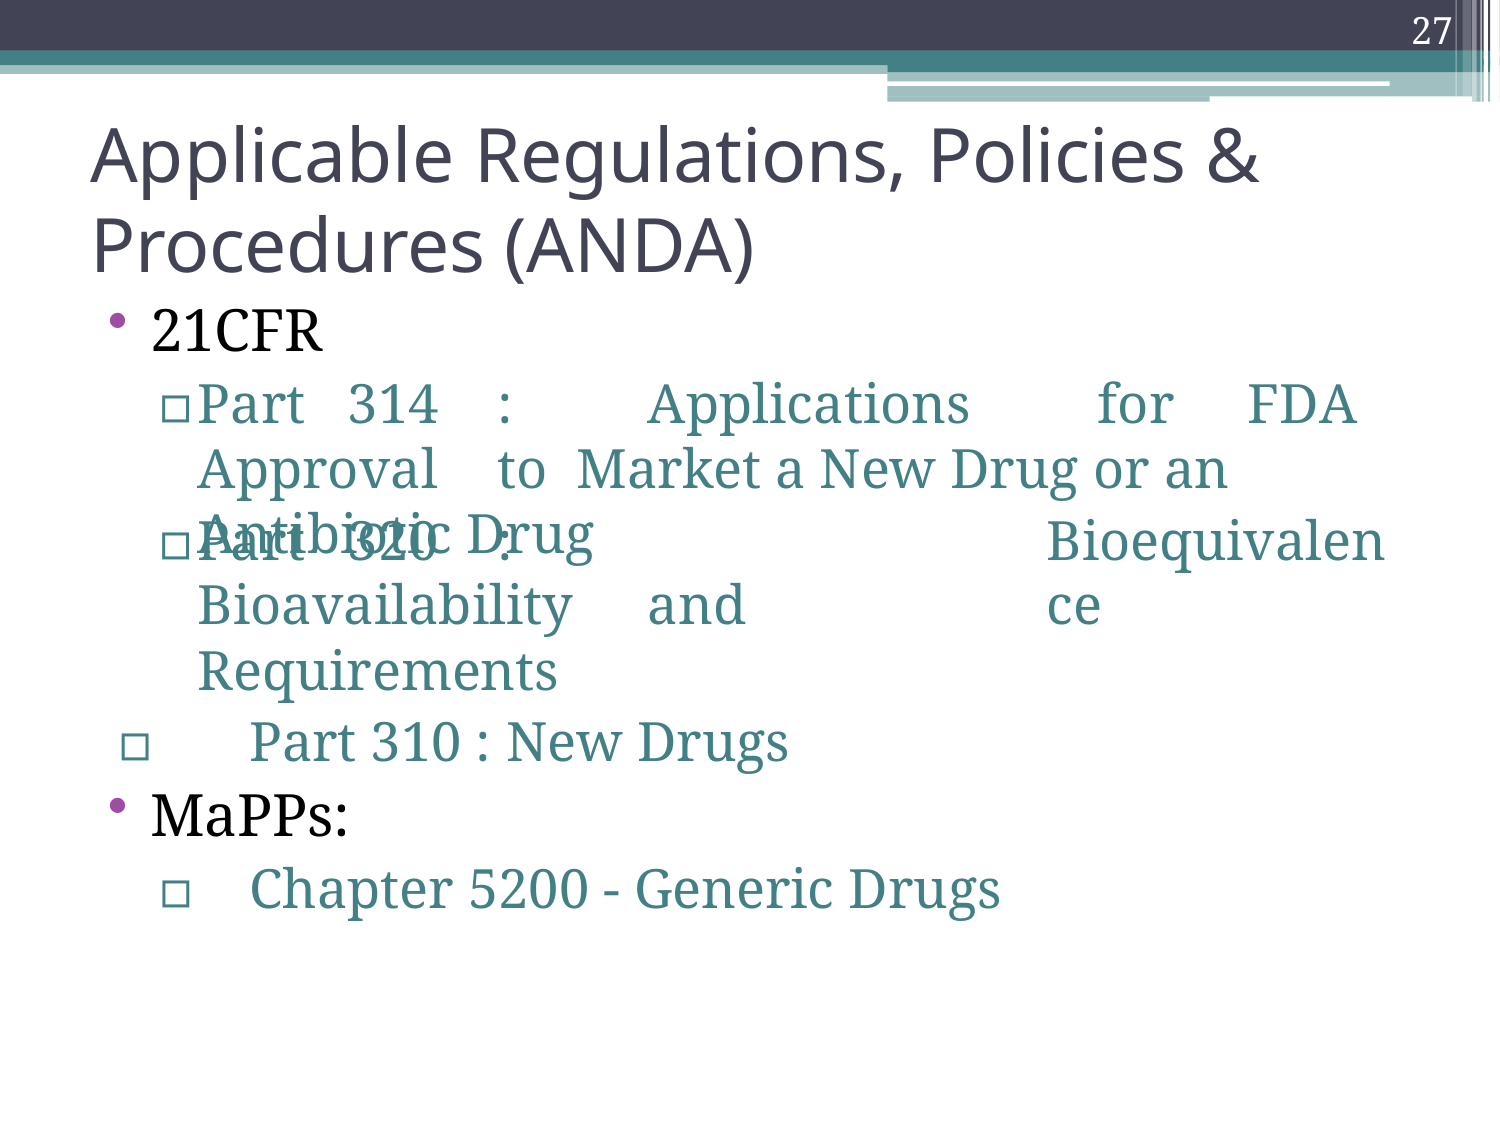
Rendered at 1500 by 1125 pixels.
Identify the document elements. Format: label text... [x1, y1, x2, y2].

text_box 21CFR ▫ Part 314 : Applications for FDA Approval to Market a New Drug or an Antibiotic Drug [105, 284, 1413, 565]
text_box Bioequivalence [1044, 503, 1412, 636]
text_box 27 [1411, 4, 1454, 97]
text_box ▫ Part 320 : Bioavailability and Requirements ▫ Part 310 : New Drugs MaPPs: ▫ Chapter 5200 - Generic Drugs [105, 503, 1009, 920]
title Applicable Regulations, Policies & Procedures (ANDA) [87, 105, 1413, 296]
